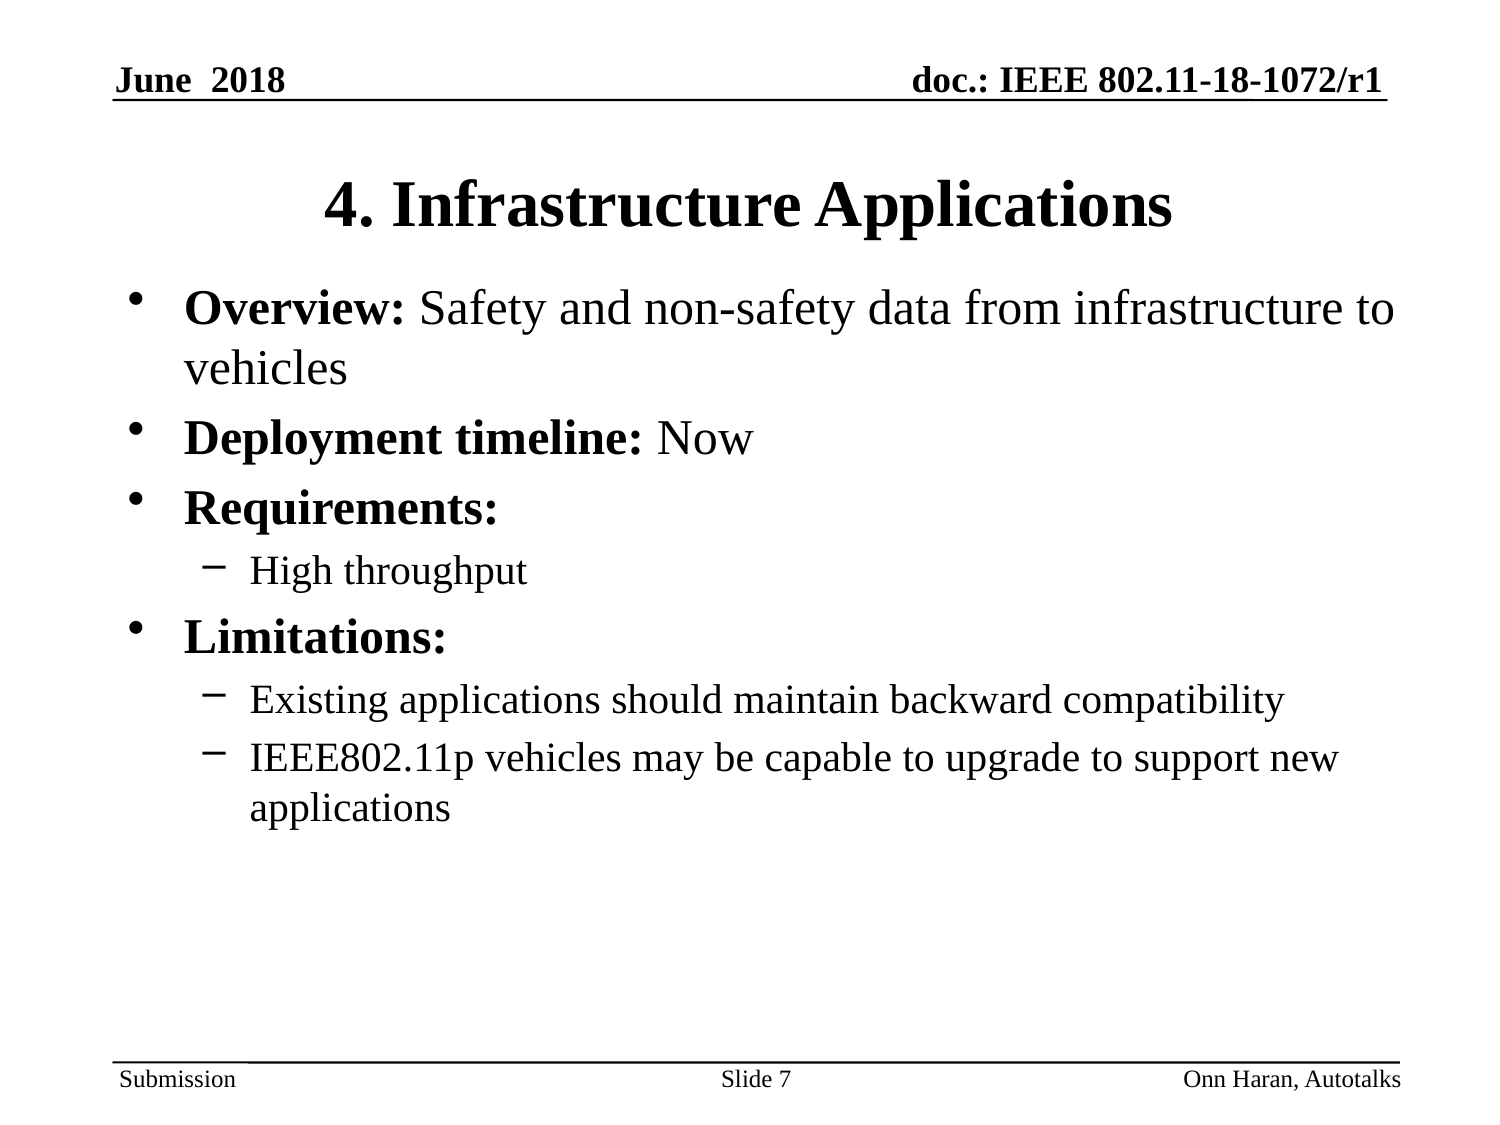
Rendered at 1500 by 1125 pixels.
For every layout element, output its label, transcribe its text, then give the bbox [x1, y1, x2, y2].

list Overview: Safety and non-safety data from infrastructure to vehicles Deployment timeline: Now Requirements: High throughput Limitations: Existing applications should maintain backward compatibility IEEE802.11p vehicles may be capable to upgrade to support new applications [112, 267, 1412, 1059]
title 4. Infrastructure Applications [112, 112, 1388, 267]
footer Onn Haran, Autotalks [1180, 1062, 1402, 1093]
slide_number Slide 7 [712, 1062, 800, 1093]
